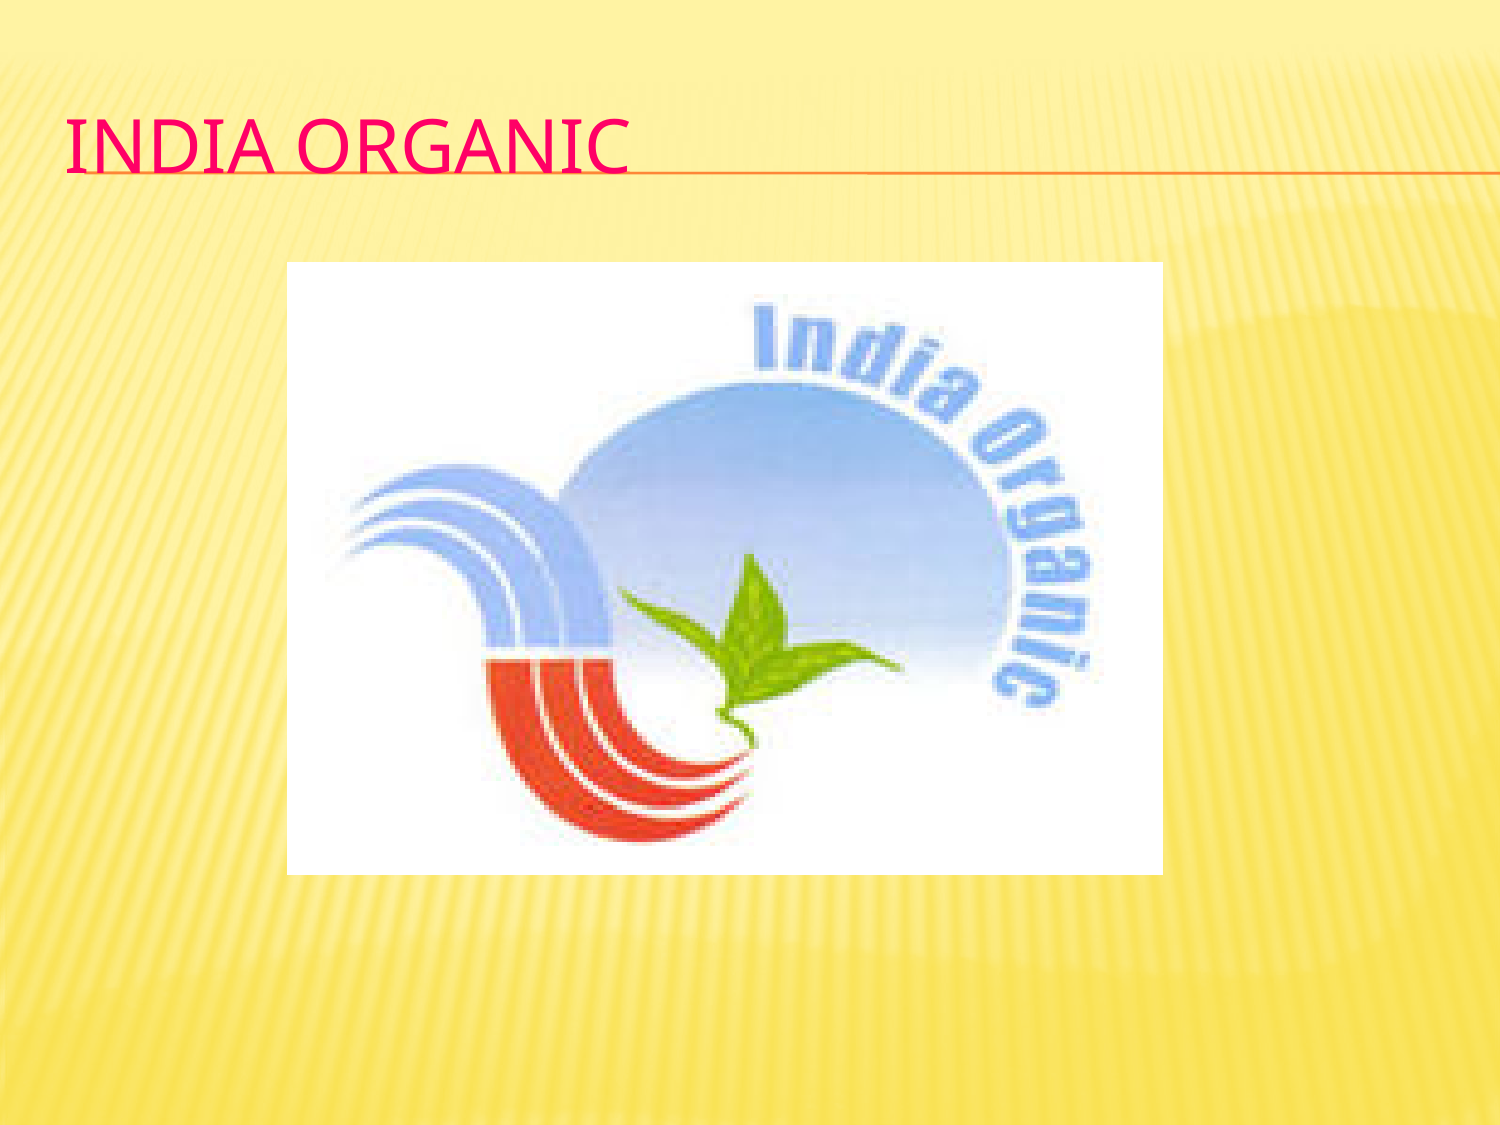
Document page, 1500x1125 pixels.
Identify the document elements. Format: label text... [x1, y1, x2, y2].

title India organic [50, 75, 1475, 213]
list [287, 262, 1163, 876]
